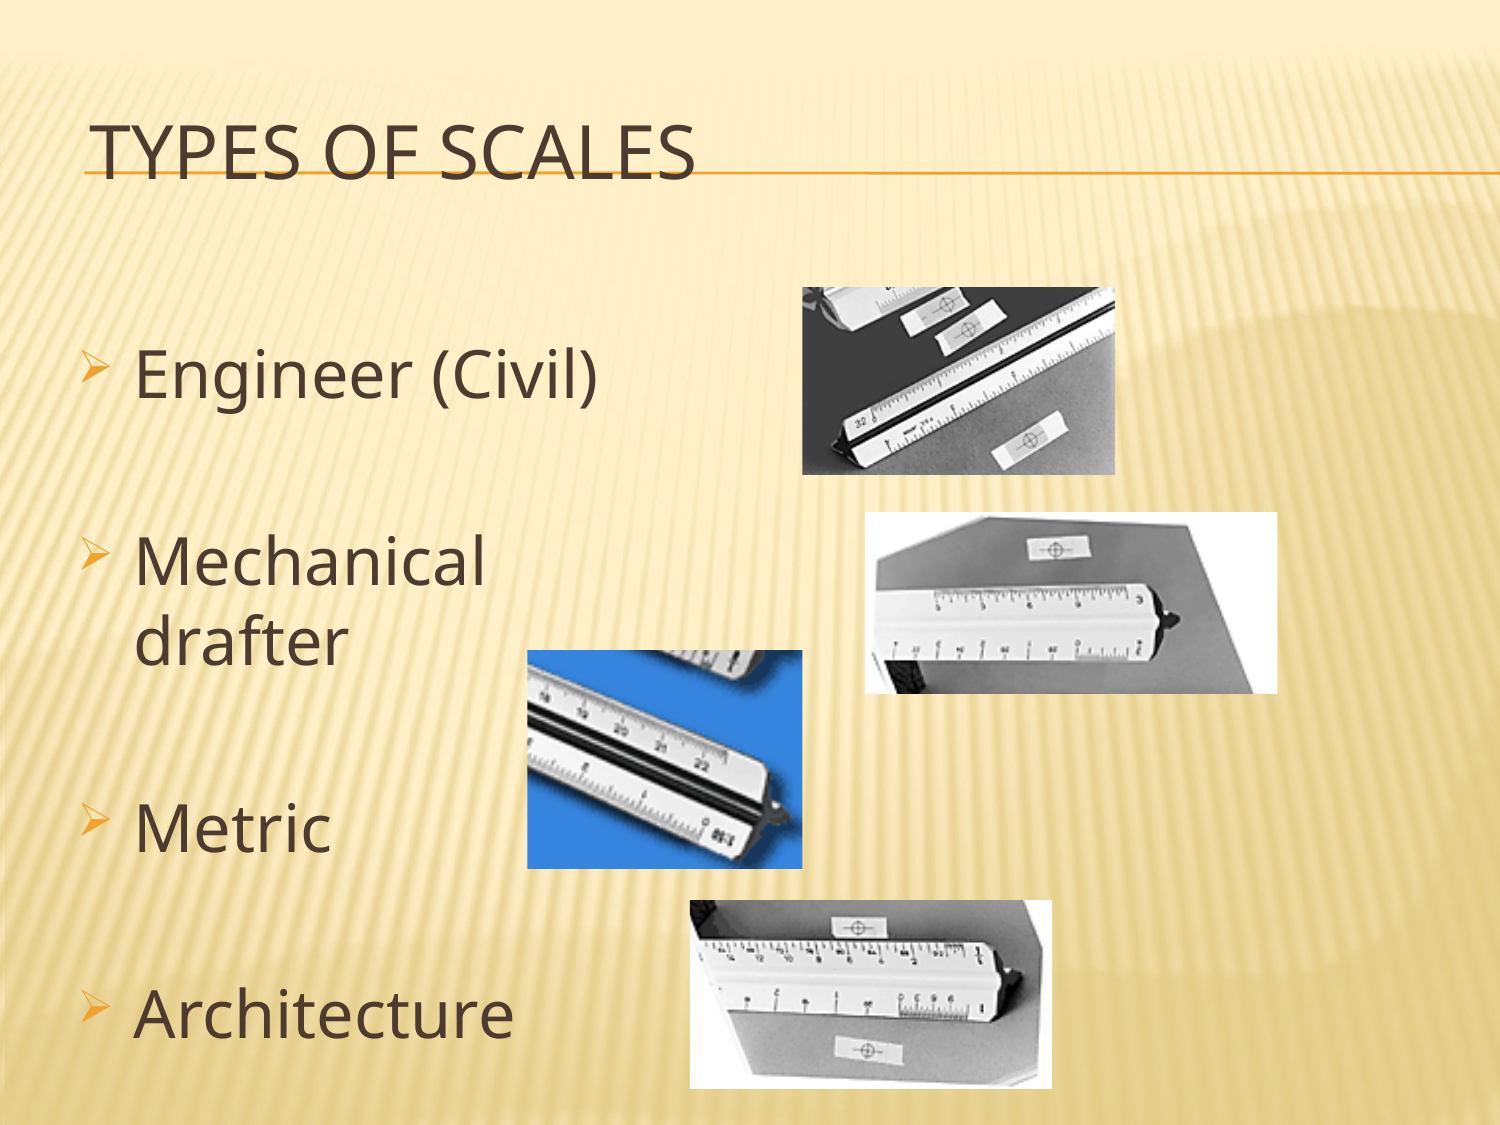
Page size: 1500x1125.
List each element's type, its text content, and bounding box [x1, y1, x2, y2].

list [864, 512, 1278, 695]
title Types of Scales [75, 75, 1425, 225]
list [801, 287, 1116, 476]
list Engineer (Civil) Mechanical drafter Metric Architecture [62, 324, 725, 1050]
picture [527, 649, 803, 869]
picture [689, 899, 1053, 1090]
